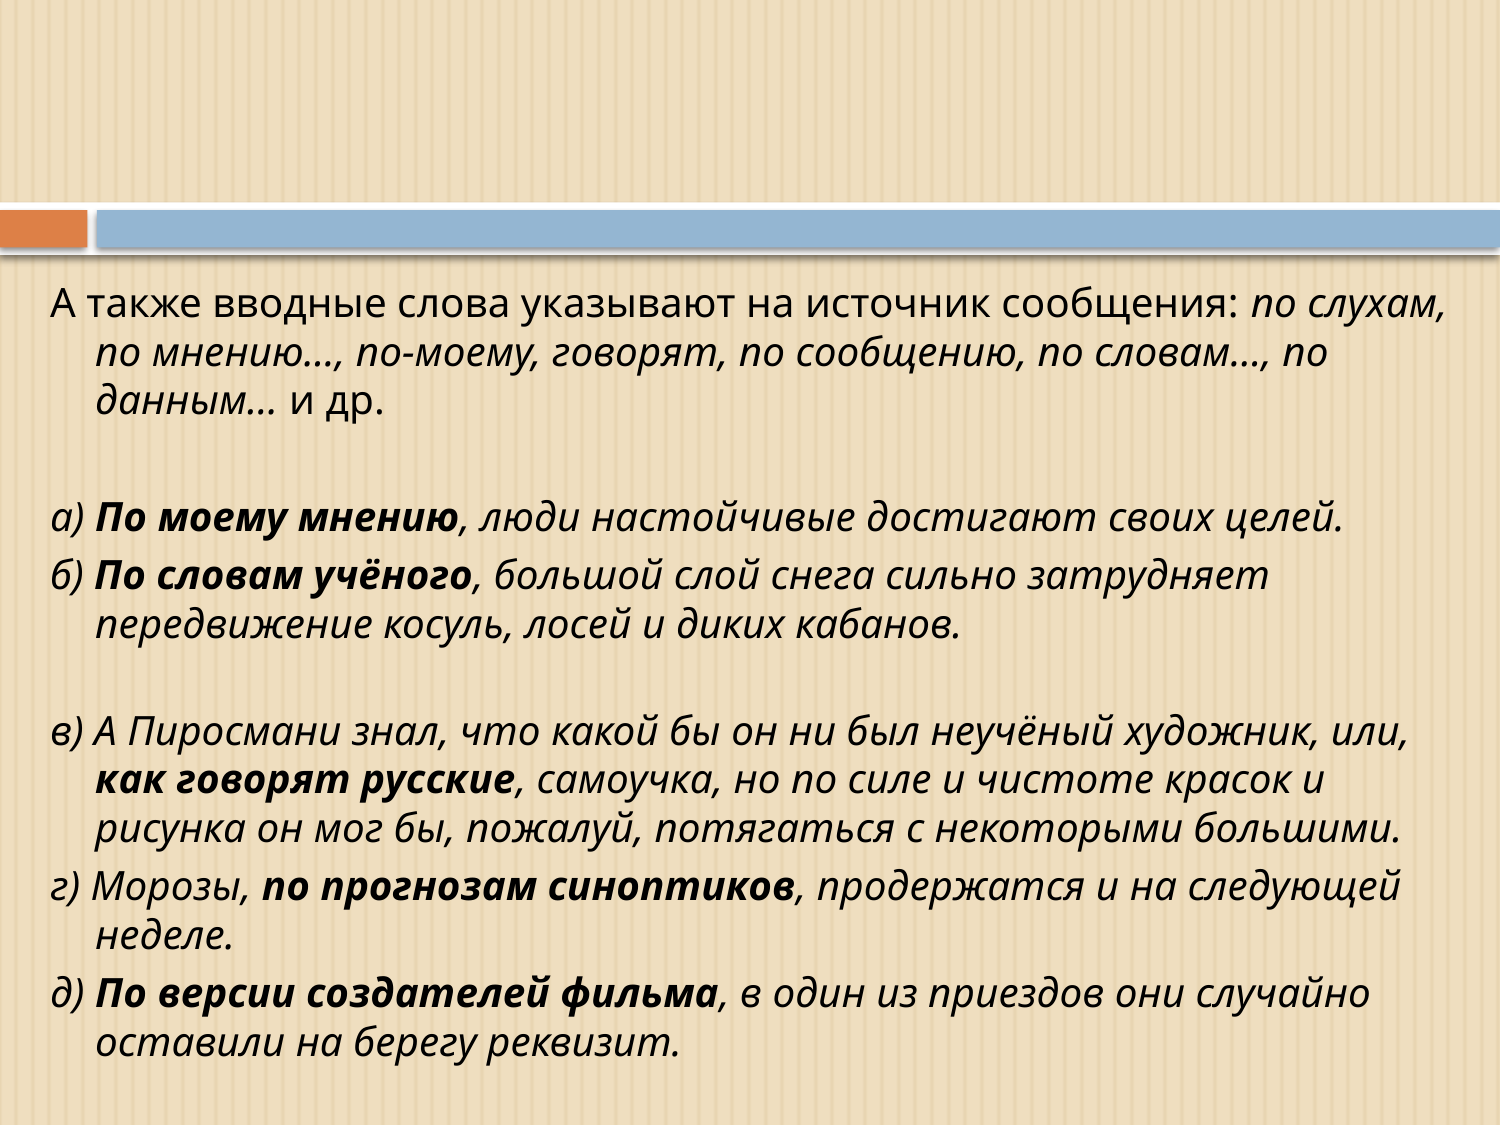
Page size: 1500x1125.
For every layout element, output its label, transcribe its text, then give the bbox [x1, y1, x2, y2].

list А также вводные слова указывают на источник сообщения: по слухам, по мнению…, по-моему, говорят, по сообщению, по словам…, по данным… и др. а) По моему мнению, люди настойчивые достигают своих целей. б) По словам учёного, большой слой снега сильно затрудняет передвижение косуль, лосей и диких кабанов. в) А Пиросмани знал, что какой бы он ни был неучёный художник, или, как говорят русские, самоучка, но по силе и чистоте красок и рисунка он мог бы, пожалуй, потягаться с некоторыми большими. г) Морозы, по прогнозам синоптиков, продержатся и на следующей неделе. д) По версии создателей фильма, в один из приездов они случайно оставили на берегу реквизит. [35, 269, 1465, 1090]
